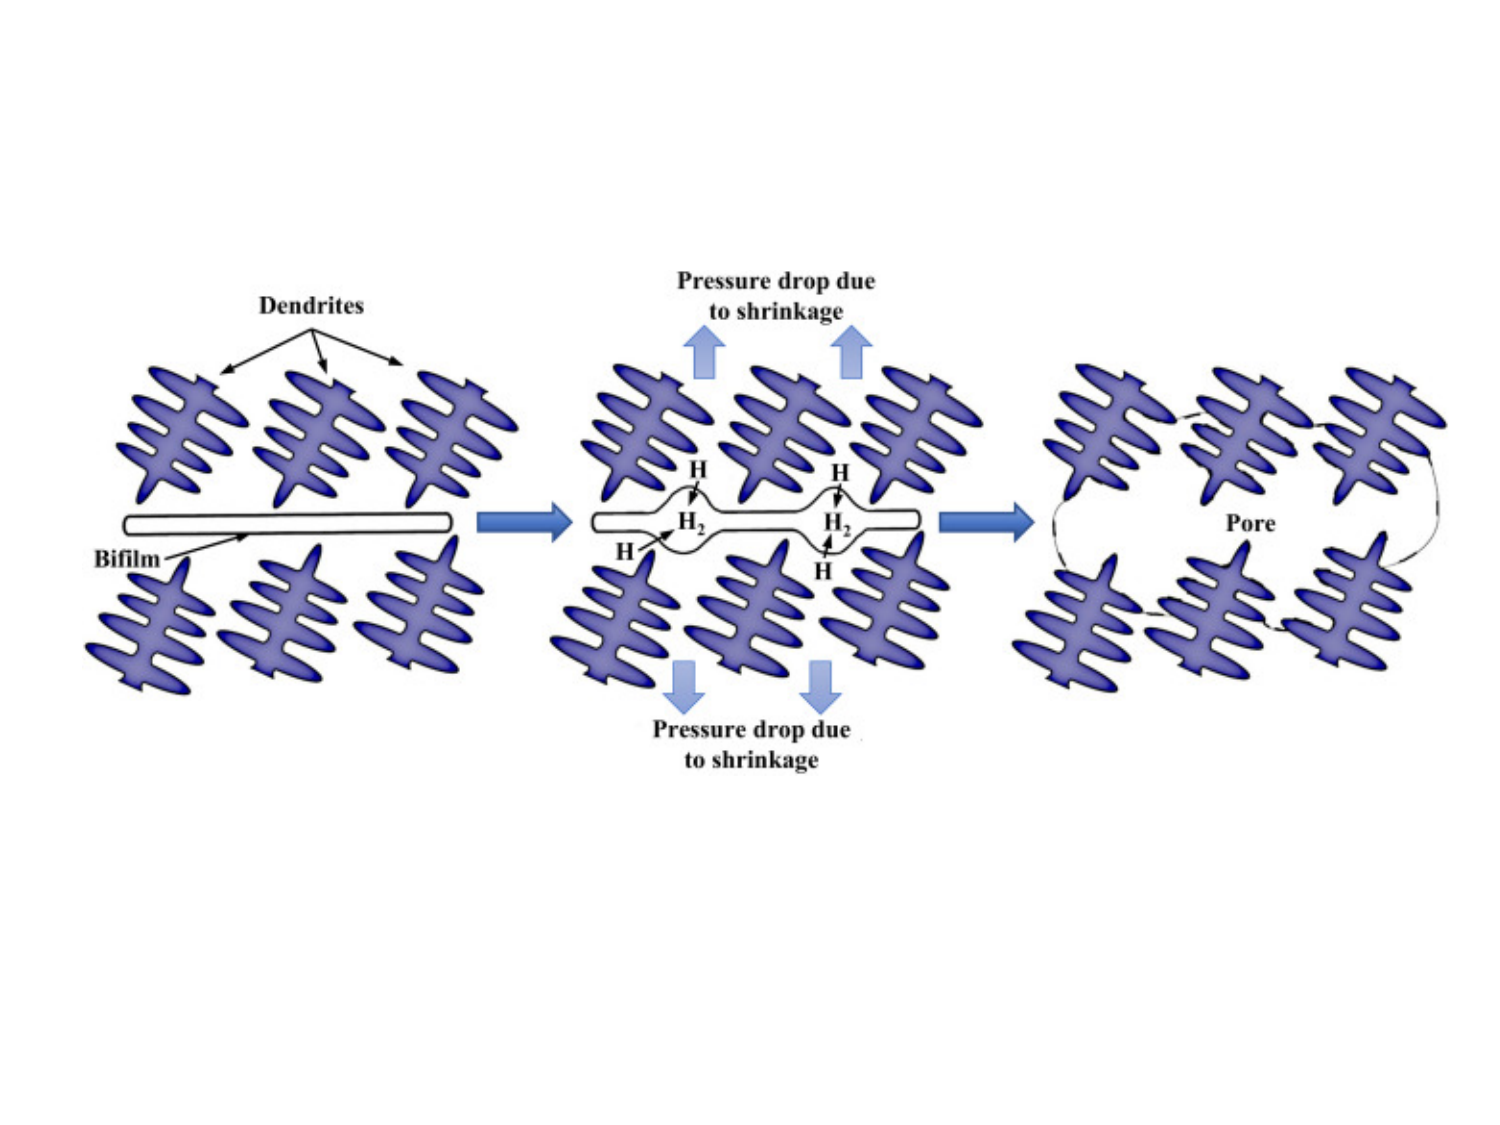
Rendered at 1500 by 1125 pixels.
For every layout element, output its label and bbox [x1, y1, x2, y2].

list [81, 270, 1450, 776]
